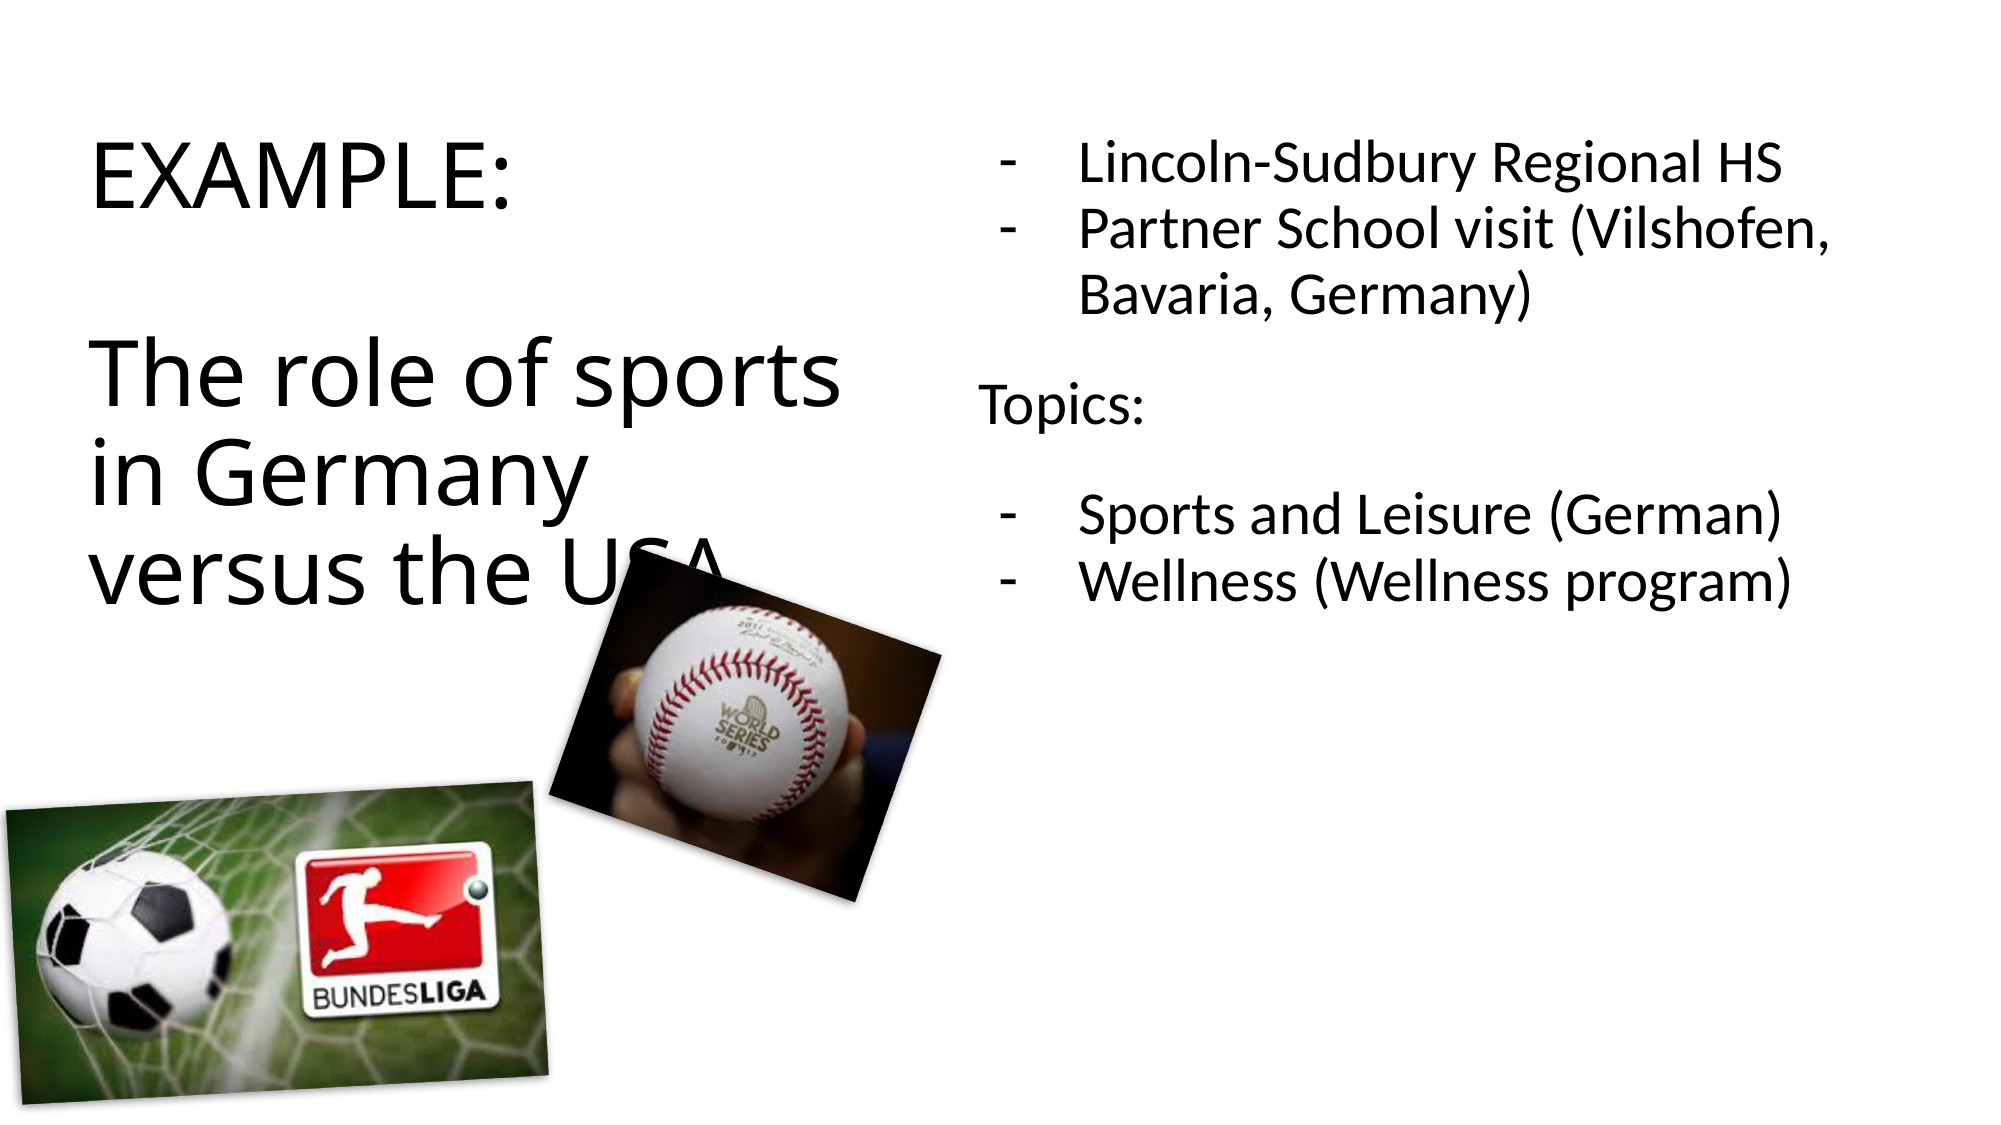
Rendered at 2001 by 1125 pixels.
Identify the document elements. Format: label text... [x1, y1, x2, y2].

picture [548, 547, 941, 903]
list Lincoln-Sudbury Regional HS Partner School visit (Vilshofen, Bavaria, Germany) Topics: Sports and Leisure (German) Wellness (Wellness program) [958, 109, 1928, 1006]
picture [6, 781, 548, 1104]
title EXAMPLE: The role of sports in Germany versus the USA [68, 109, 879, 659]
